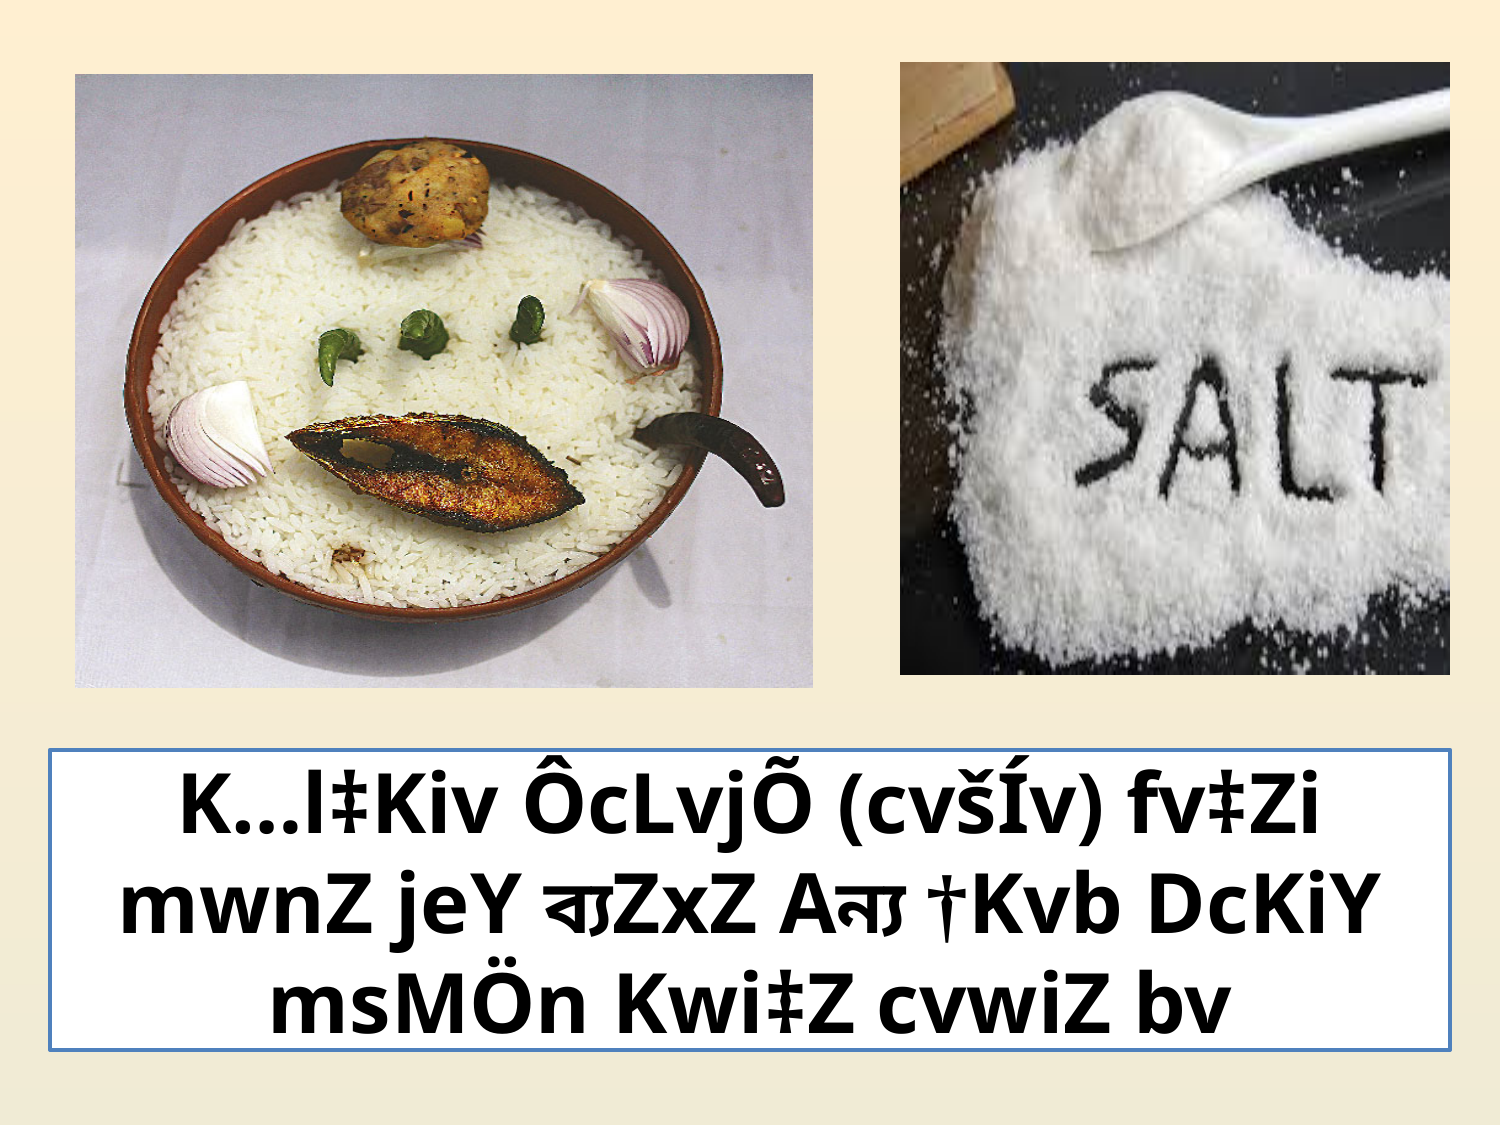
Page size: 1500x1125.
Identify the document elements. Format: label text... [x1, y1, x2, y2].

picture [899, 62, 1451, 676]
text_box K…l‡Kiv ÔcLvjÕ (cvšÍv) fv‡Zi mwnZ jeY ব্যZxZ Aন্য †Kvb DcKiY msMÖn Kwi‡Z cvwiZ bv [48, 748, 1452, 1052]
picture [74, 74, 813, 688]
